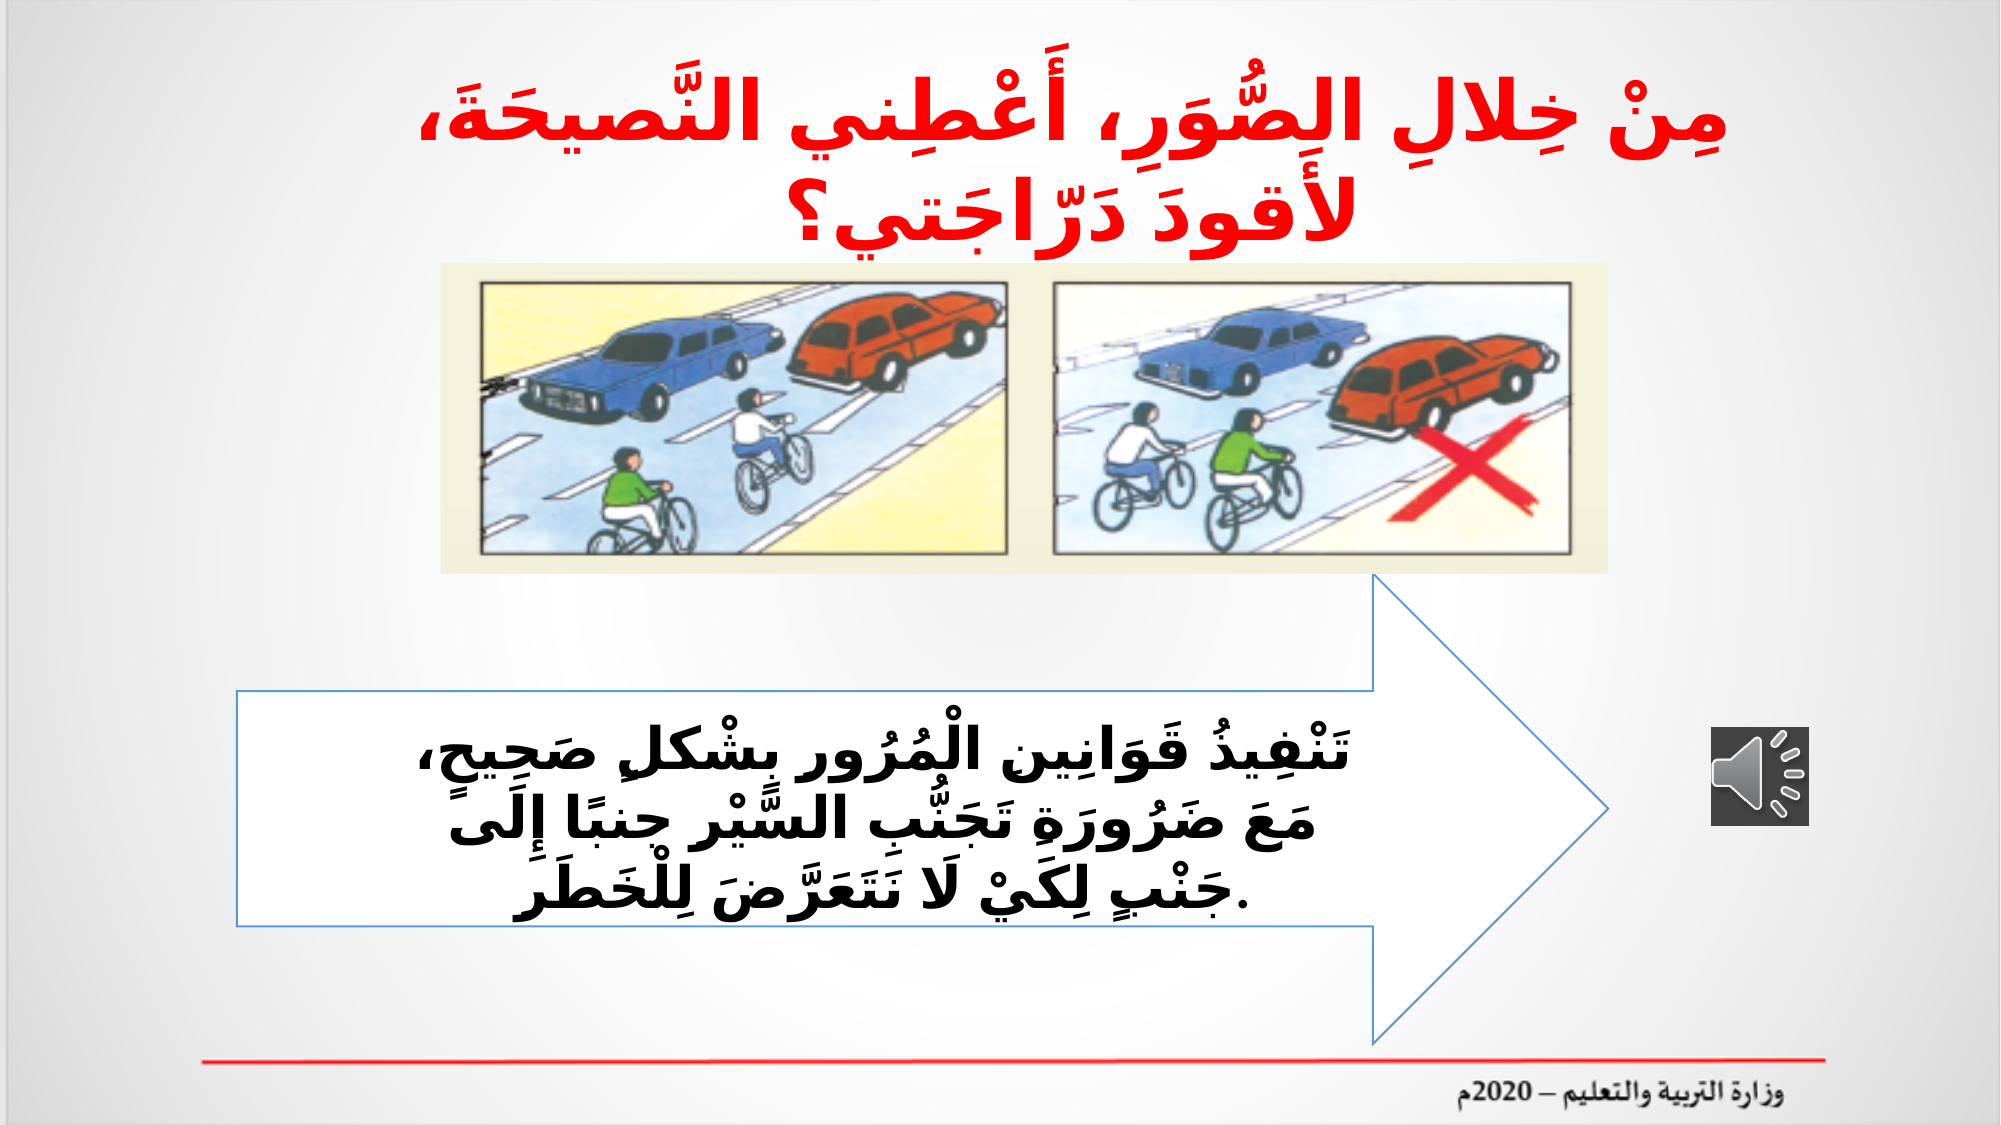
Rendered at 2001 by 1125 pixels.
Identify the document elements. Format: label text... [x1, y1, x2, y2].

picture [0, 0, 2001, 1125]
text_box [235, 574, 1610, 1047]
text_box تَنْفِيذُ قَوَانِينِ الْمُرُورِ بِشْكلٍ صَحِيحٍ، مَعَ ضَرُورَةِ تَجَنُّبِ السَّيْرِ جنبًا إِلَى جَنْبٍ لِكَيْ لَا نَتَعَرَّضَ لِلْخَطَرِ. [378, 703, 1388, 973]
text_box مِنْ خِلالِ الصُّوَرِ، أَعْطِني النَّصيحَةَ، لأَقودَ دَرّاجَتي؟ [313, 49, 1833, 265]
